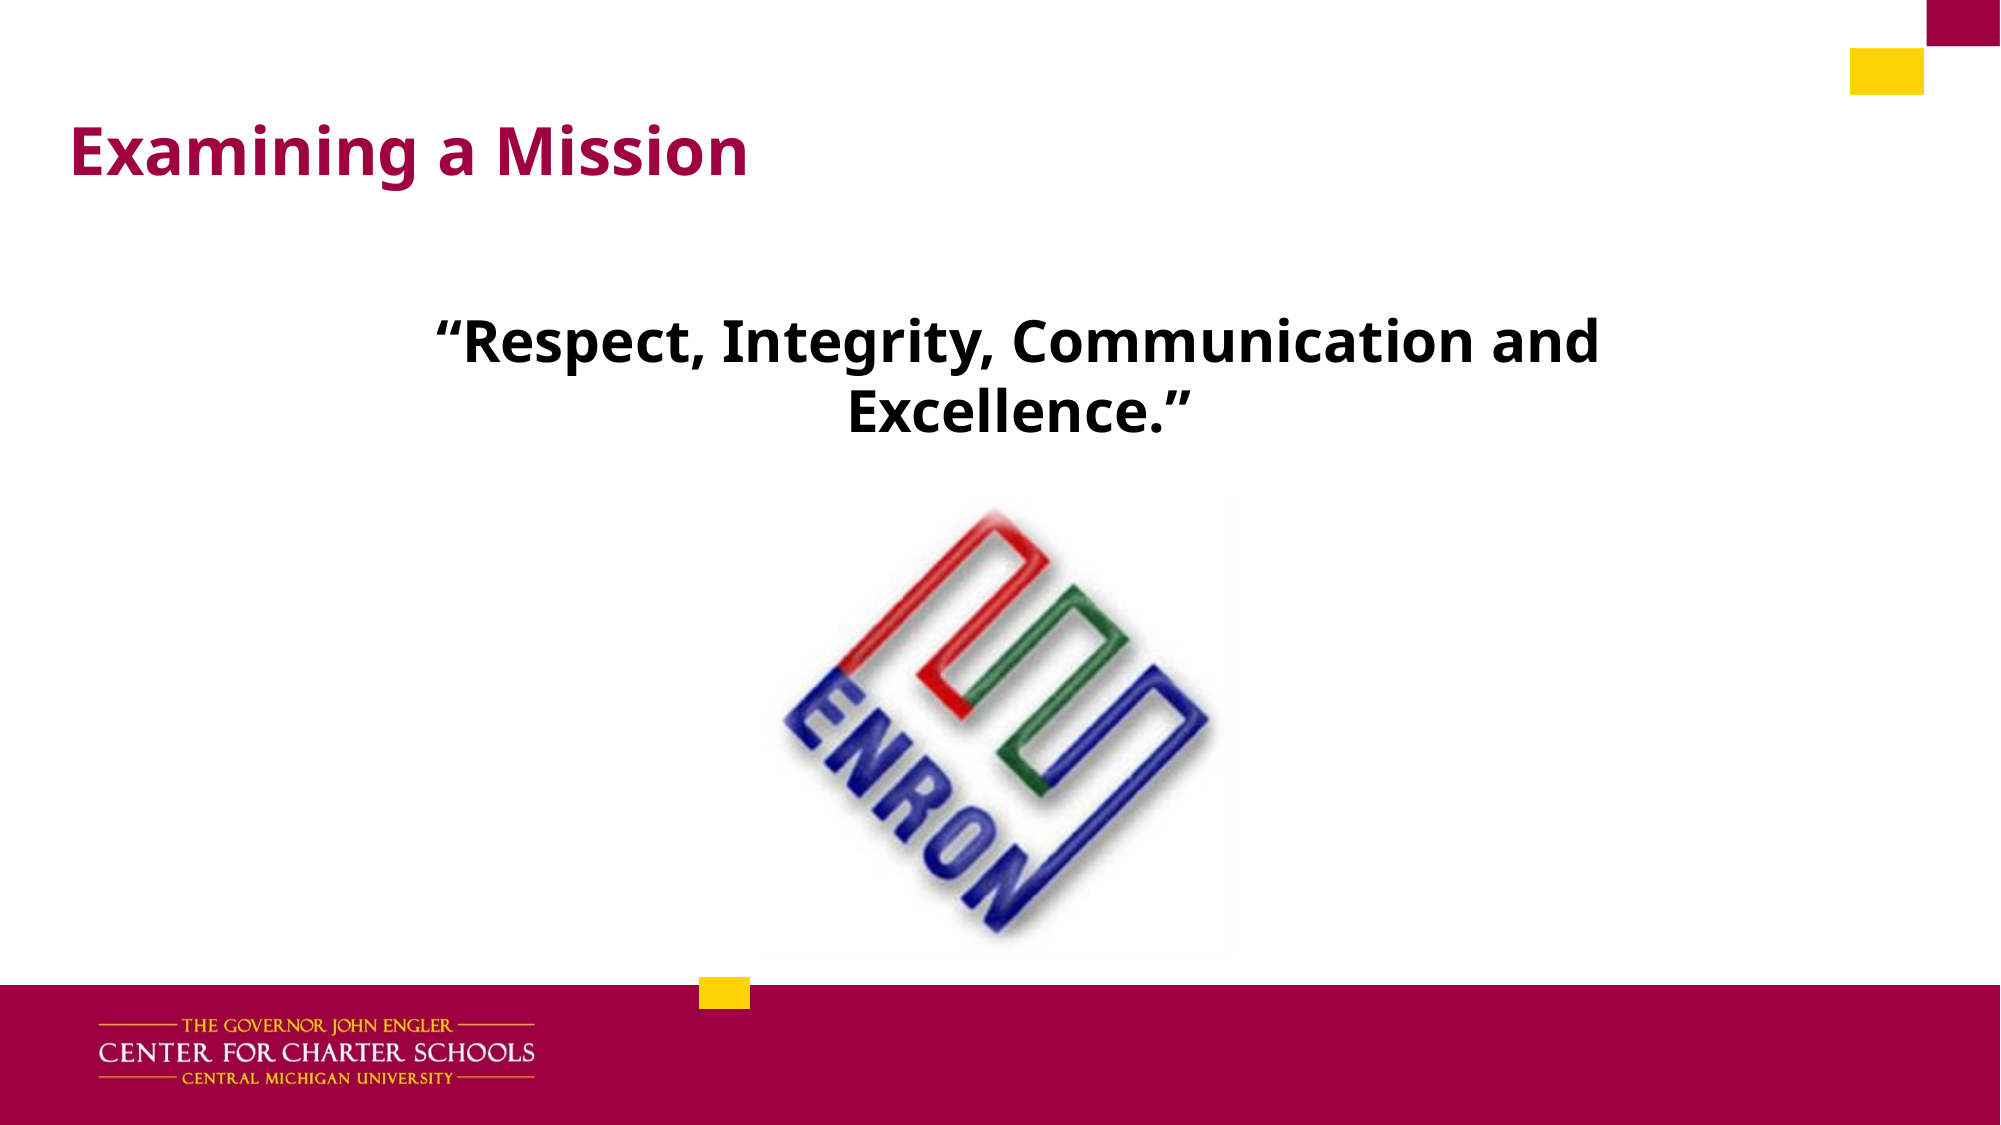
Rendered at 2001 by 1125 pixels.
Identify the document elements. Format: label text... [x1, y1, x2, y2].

picture [765, 499, 1235, 957]
text_box Examining a Mission [53, 101, 1071, 196]
picture [1849, 0, 2000, 95]
text_box “Respect, Integrity, Communication and Excellence.” [324, 146, 1713, 985]
picture [0, 977, 2000, 1125]
